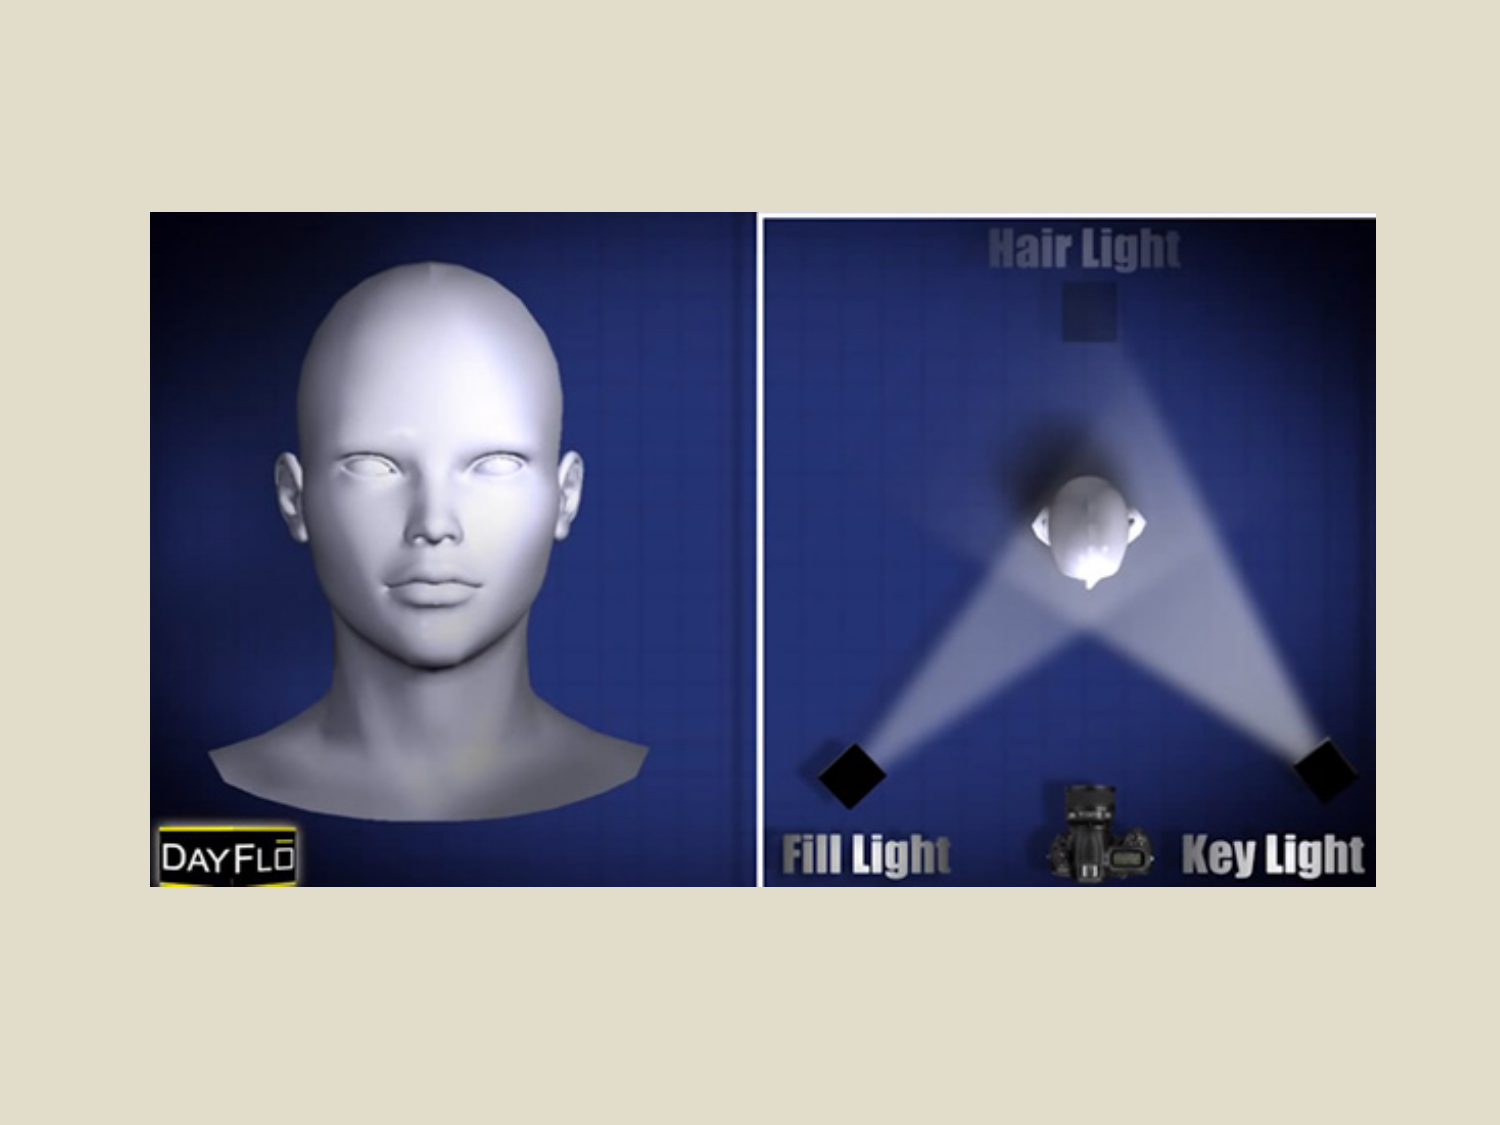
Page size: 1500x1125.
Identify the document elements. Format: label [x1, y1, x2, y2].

list [149, 212, 1376, 887]
